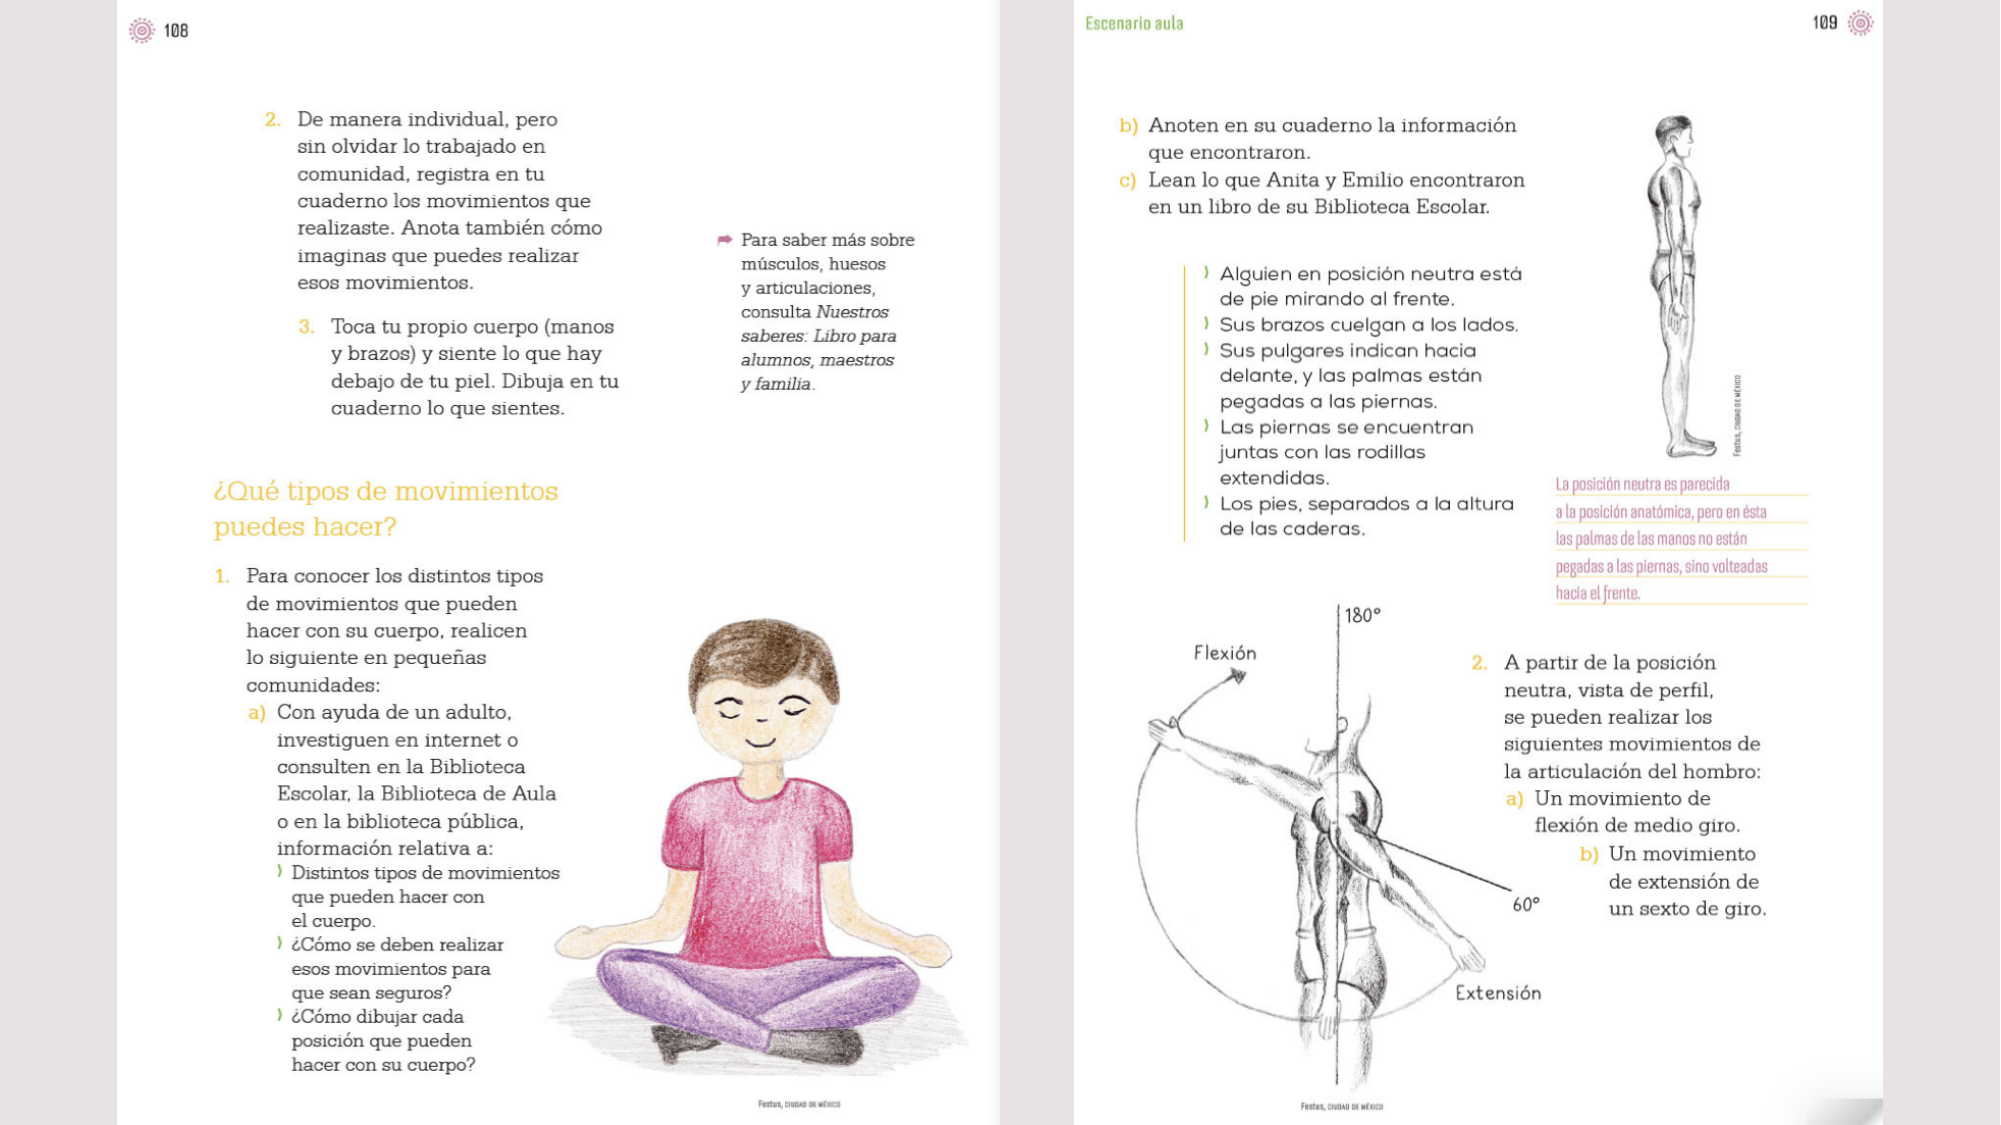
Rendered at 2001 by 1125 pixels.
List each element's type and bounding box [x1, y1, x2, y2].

picture [117, 0, 1000, 1125]
picture [1074, 0, 1883, 1125]
